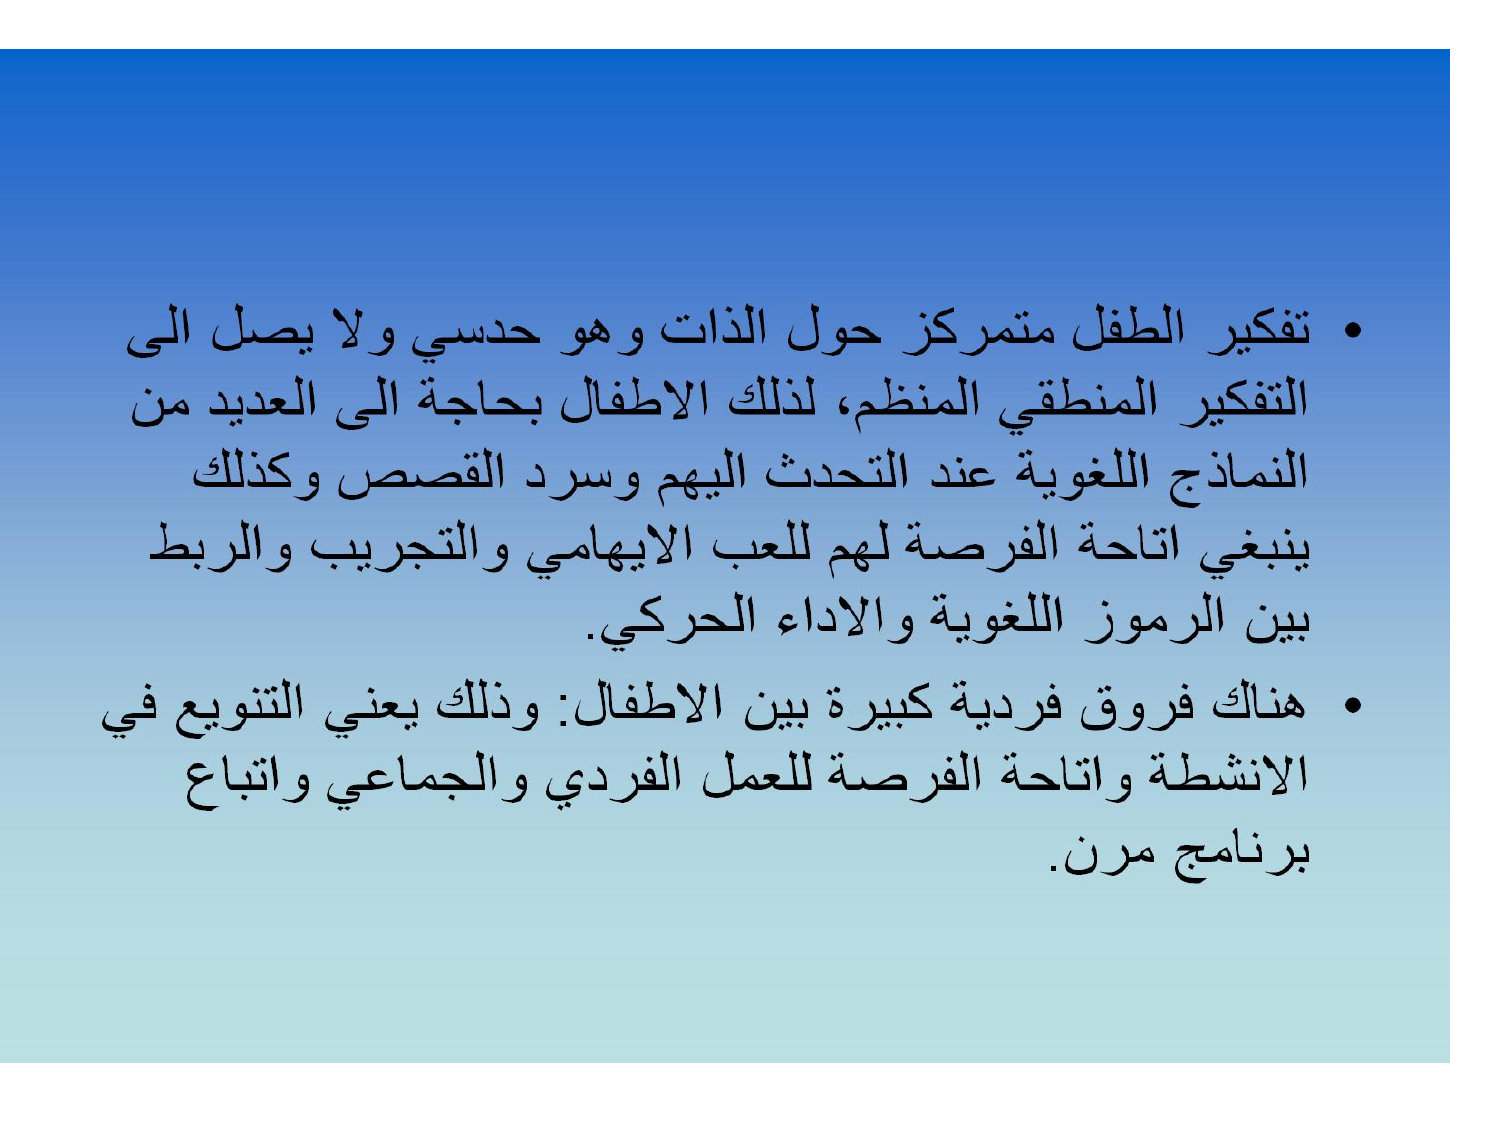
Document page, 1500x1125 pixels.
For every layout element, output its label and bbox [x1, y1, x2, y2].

list [0, 49, 1451, 1063]
